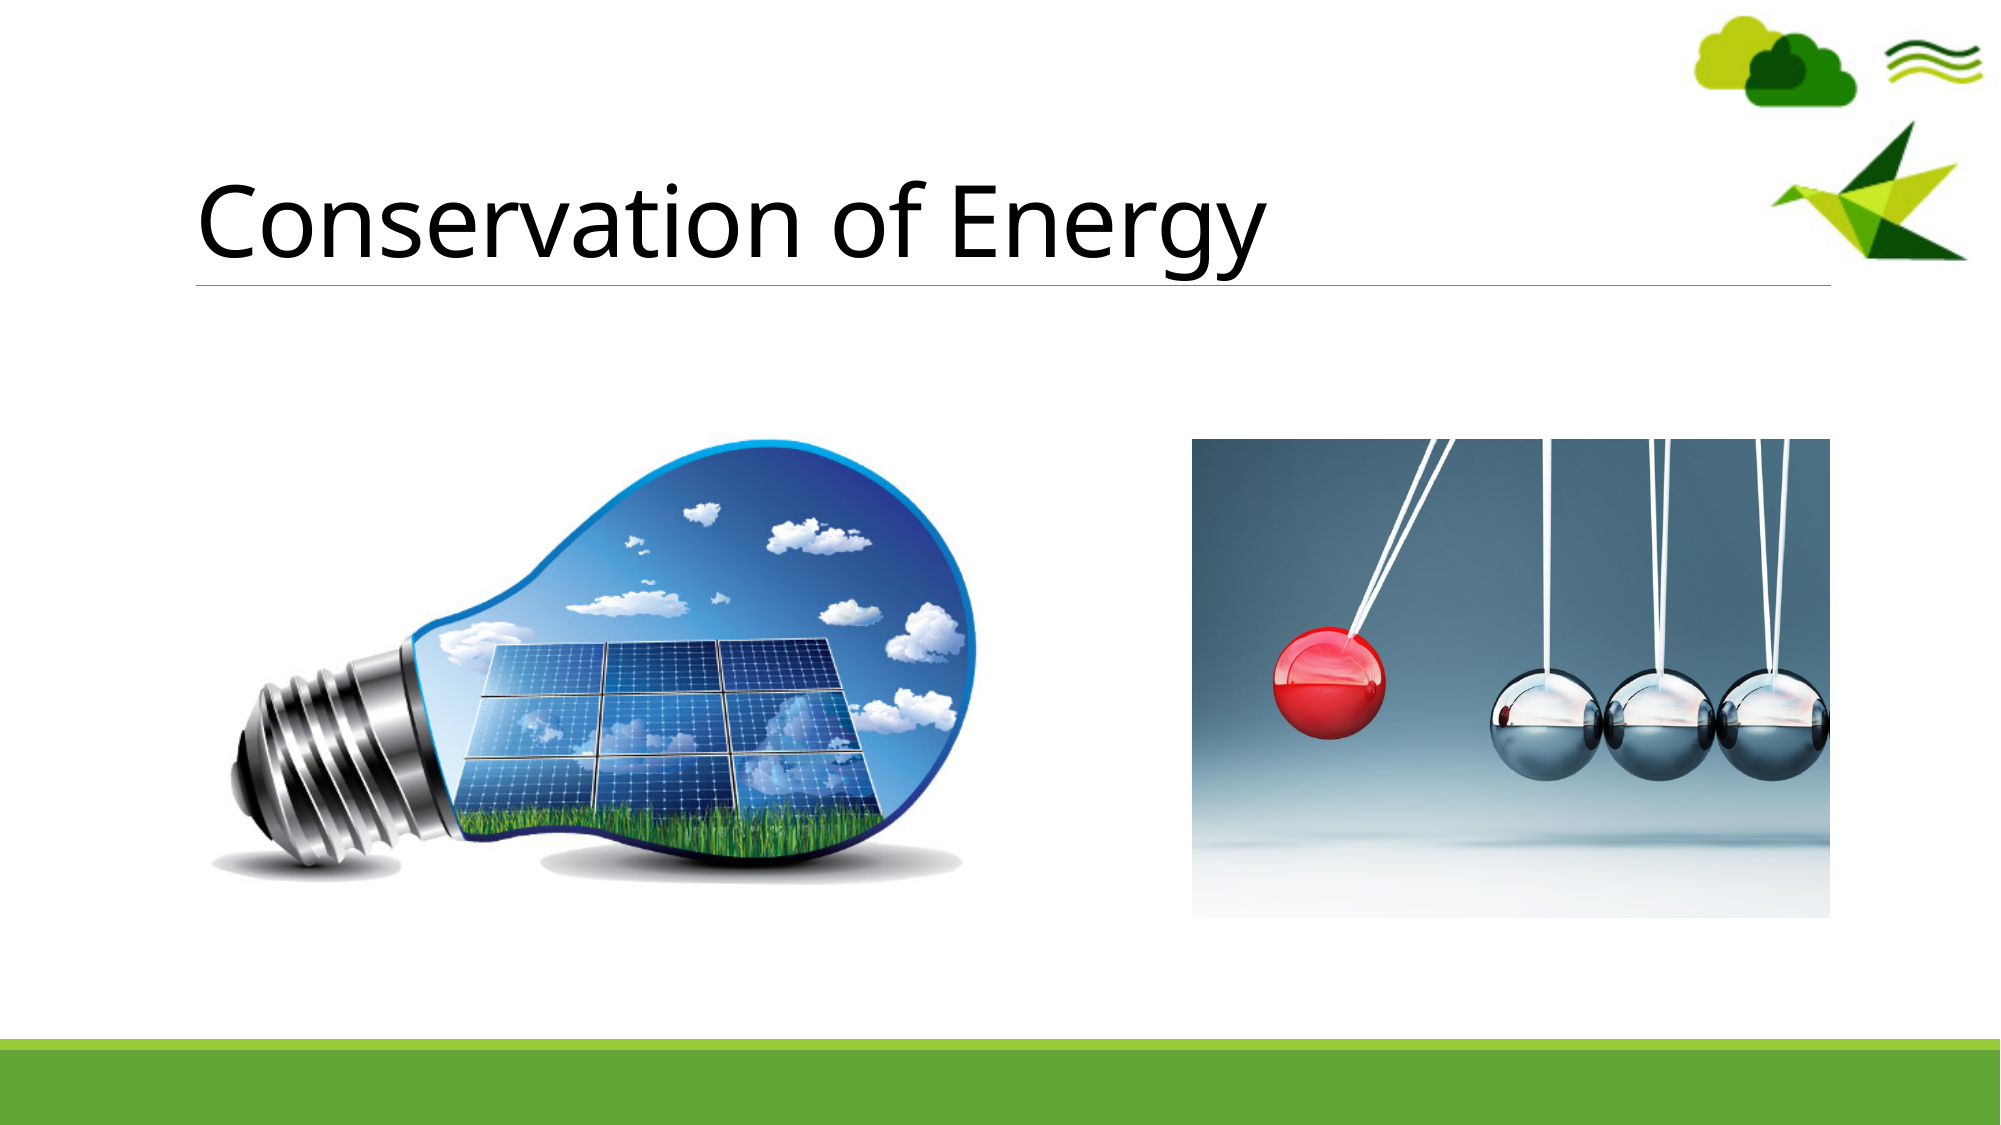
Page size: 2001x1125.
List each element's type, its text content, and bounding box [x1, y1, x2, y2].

picture [1629, 0, 2000, 286]
picture [184, 412, 1006, 918]
title Conservation of Energy [180, 47, 1760, 285]
picture [1191, 438, 1831, 918]
